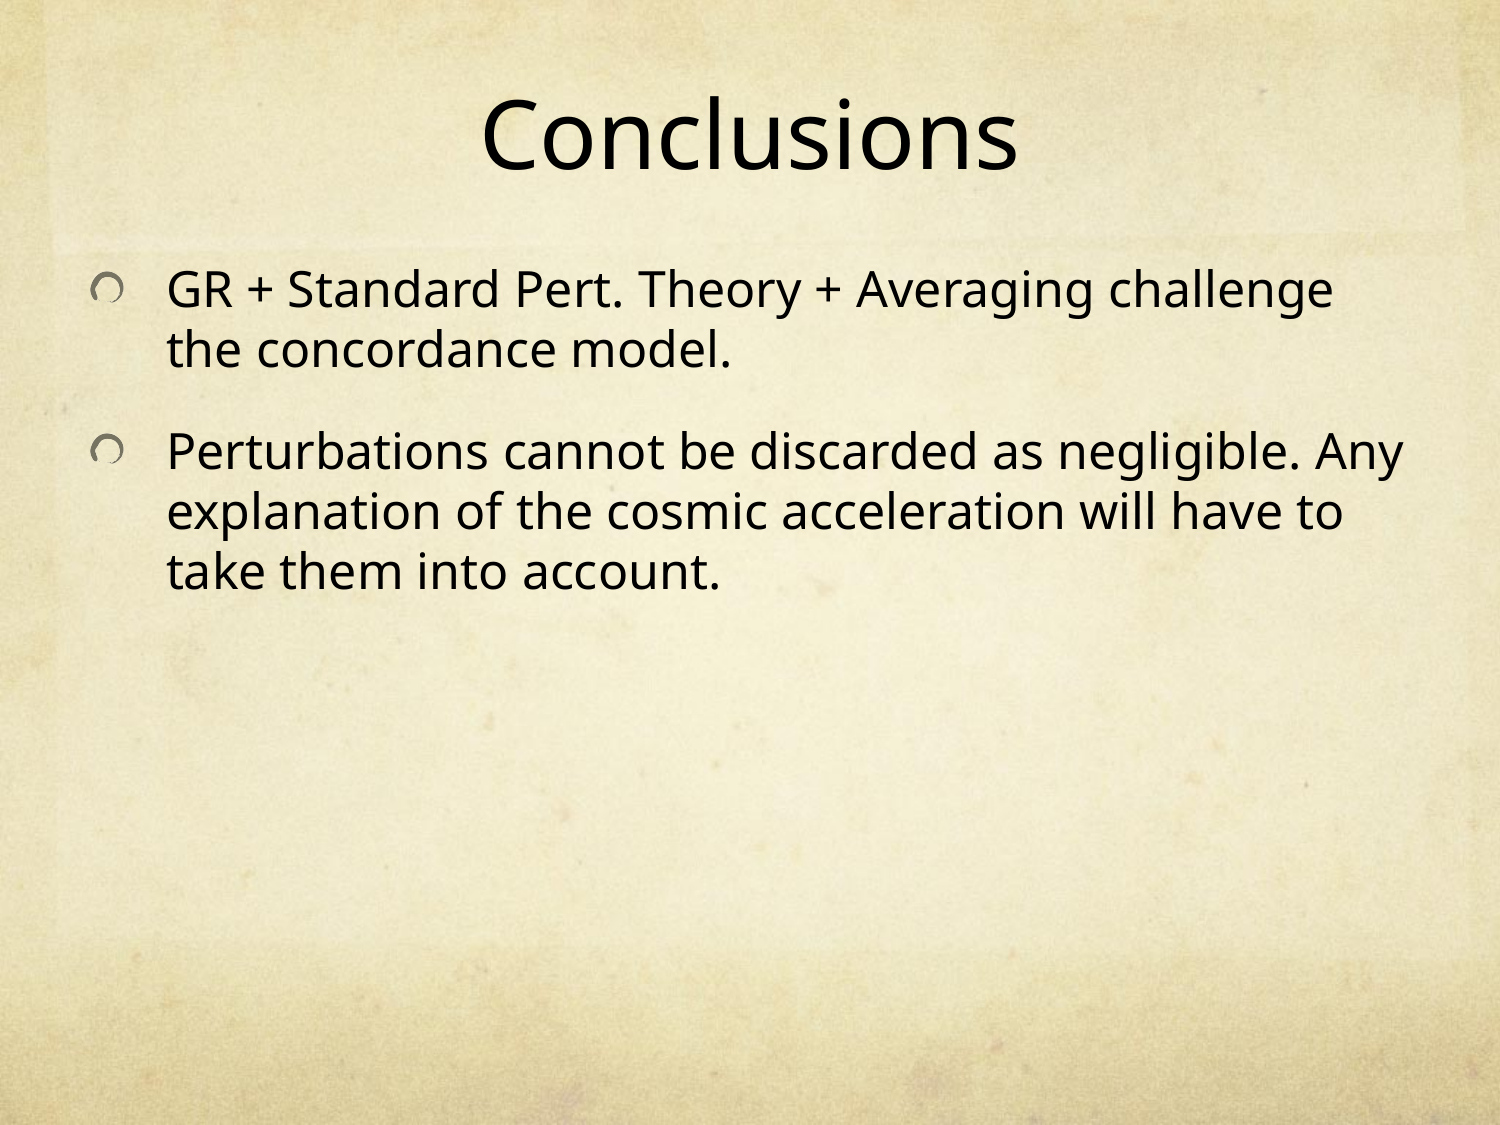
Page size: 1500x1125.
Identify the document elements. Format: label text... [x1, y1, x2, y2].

list GR + Standard Pert. Theory + Averaging challenge the concordance model. Perturbations cannot be discarded as negligible. Any explanation of the cosmic acceleration will have to take them into account. [75, 249, 1425, 1038]
picture [0, 0, 1500, 1125]
title Conclusions [75, 37, 1425, 225]
